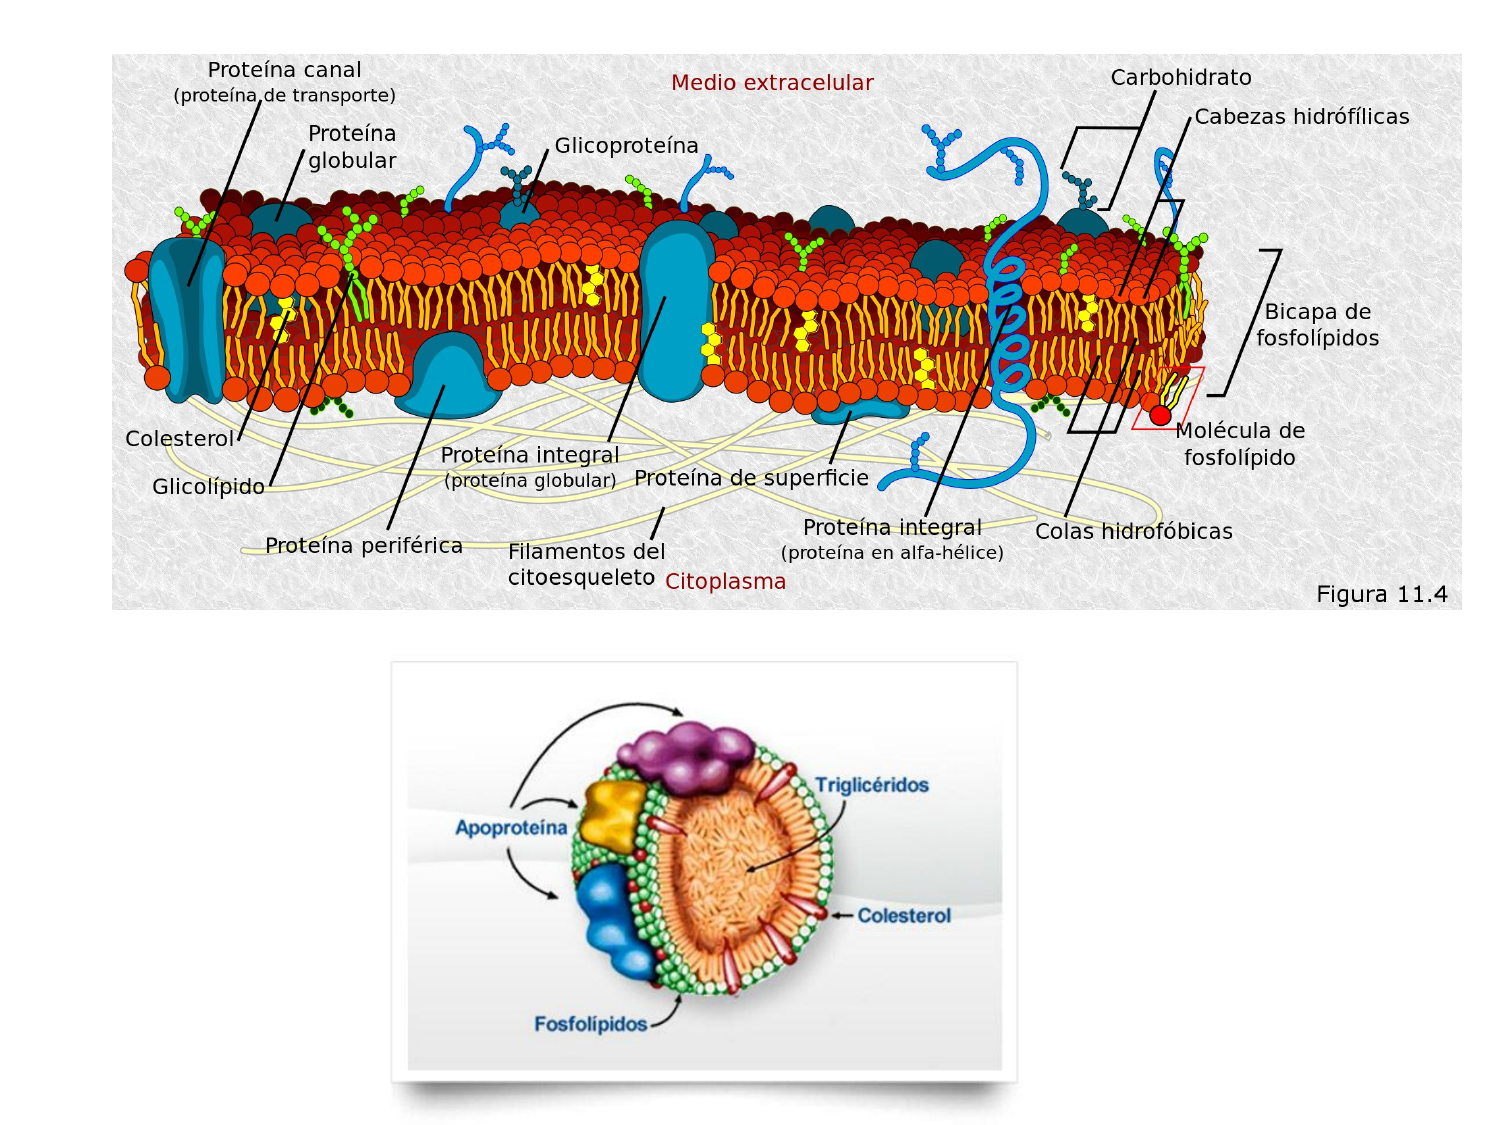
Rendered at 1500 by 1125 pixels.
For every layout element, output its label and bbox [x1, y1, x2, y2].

picture [111, 54, 1462, 610]
list [371, 652, 1042, 1125]
